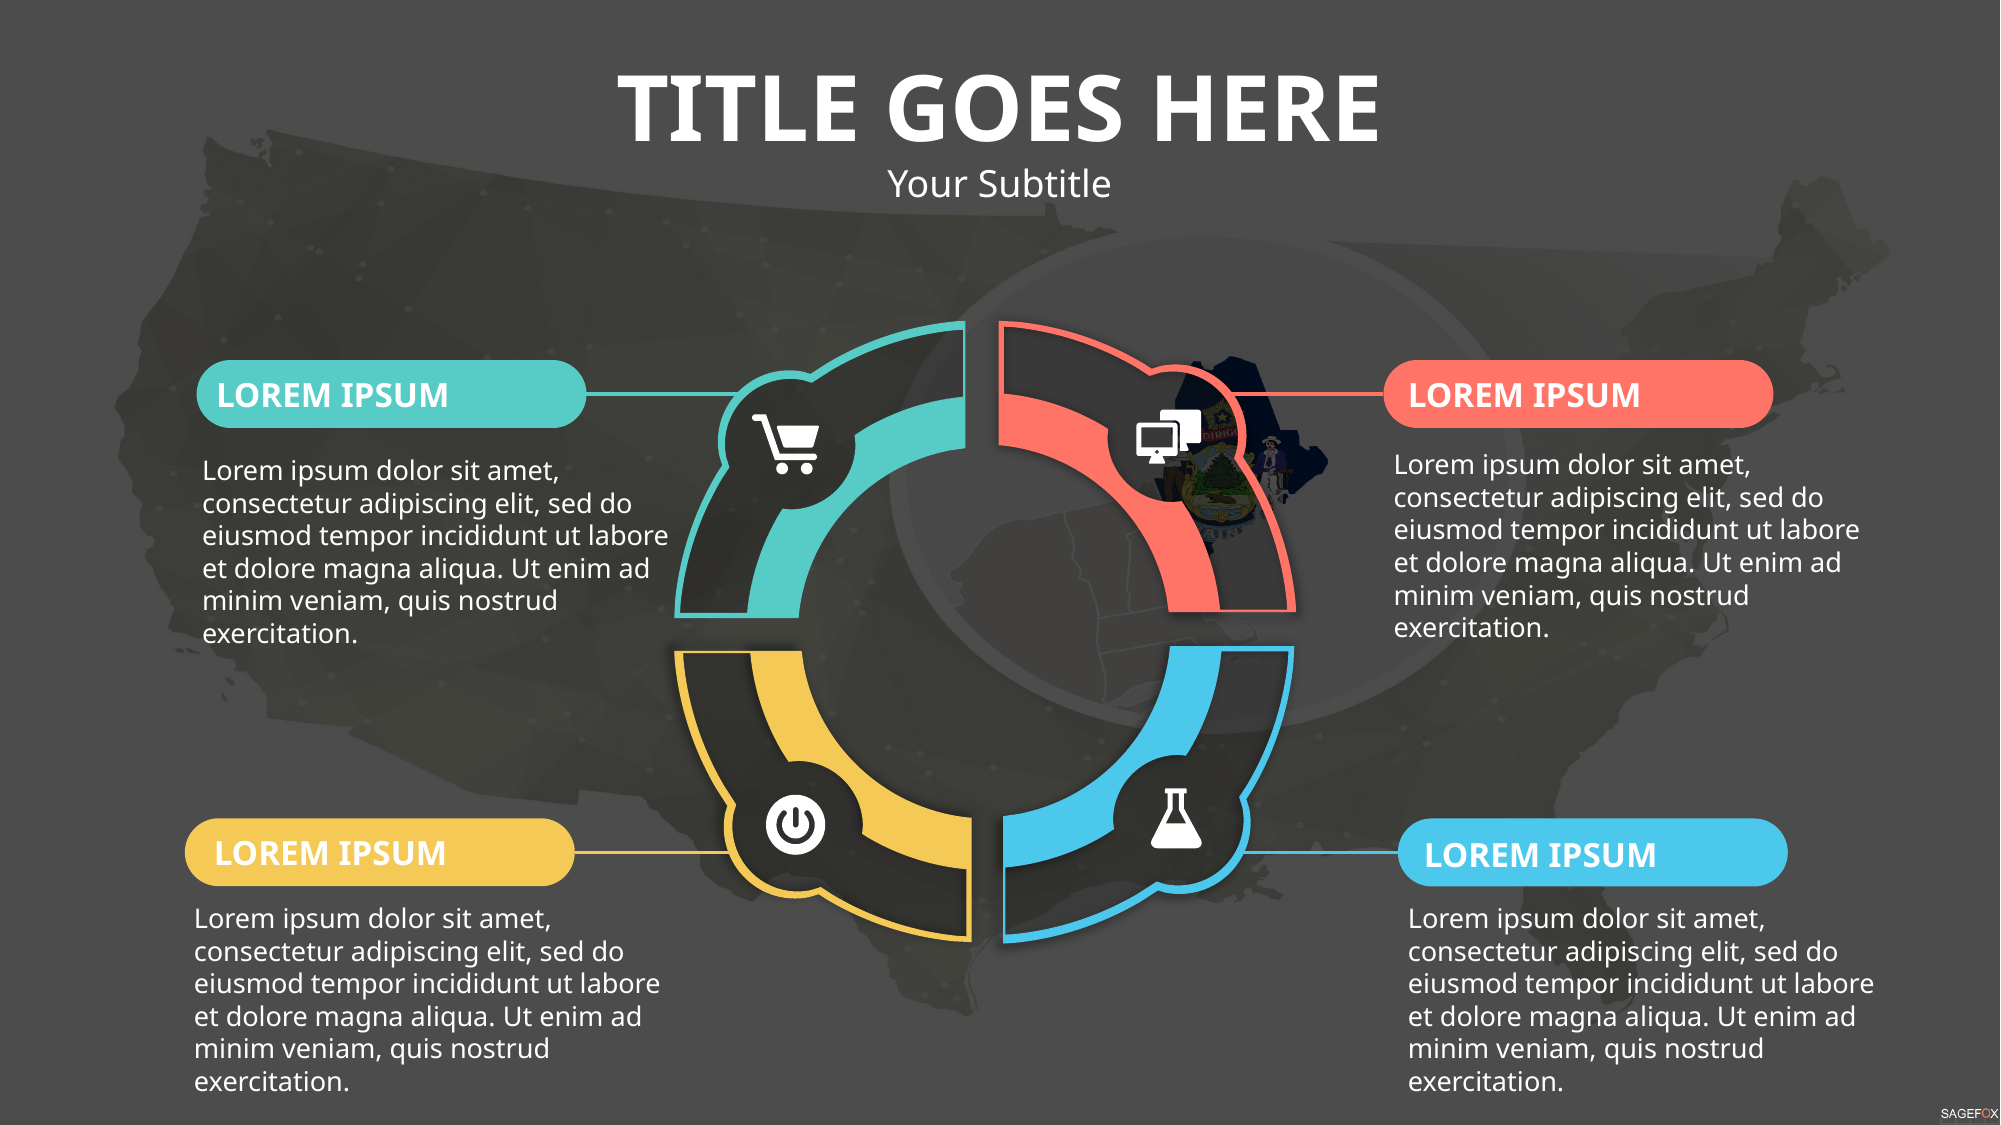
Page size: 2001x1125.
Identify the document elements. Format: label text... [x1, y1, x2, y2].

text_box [998, 320, 1297, 613]
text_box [184, 818, 730, 887]
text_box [196, 359, 742, 428]
picture [0, 0, 2001, 1125]
text_box Lorem ipsum dolor sit amet, consectetur adipiscing elit, sed do eiusmod tempor incididunt ut labore et dolore magna aliqua. Ut enim ad minim veniam, quis nostrud exercitation. [192, 448, 704, 654]
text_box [671, 323, 969, 616]
text_box Lorem ipsum dolor sit amet, consectetur adipiscing elit, sed do eiusmod tempor incididunt ut labore et dolore magna aliqua. Ut enim ad minim veniam, quis nostrud exercitation. [184, 896, 696, 1102]
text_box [999, 649, 1298, 941]
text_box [752, 414, 819, 475]
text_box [1228, 359, 1774, 428]
text_box TITLE GOES HERE Your Subtitle [548, 42, 1452, 212]
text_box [1136, 409, 1202, 464]
text_box Lorem ipsum dolor sit amet, consectetur adipiscing elit, sed do eiusmod tempor incididunt ut labore et dolore magna aliqua. Ut enim ad minim veniam, quis nostrud exercitation. [1383, 442, 1895, 648]
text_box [674, 650, 972, 943]
text_box Lorem ipsum dolor sit amet, consectetur adipiscing elit, sed do eiusmod tempor incididunt ut labore et dolore magna aliqua. Ut enim ad minim veniam, quis nostrud exercitation. [1397, 896, 1910, 1102]
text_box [1242, 818, 1788, 887]
